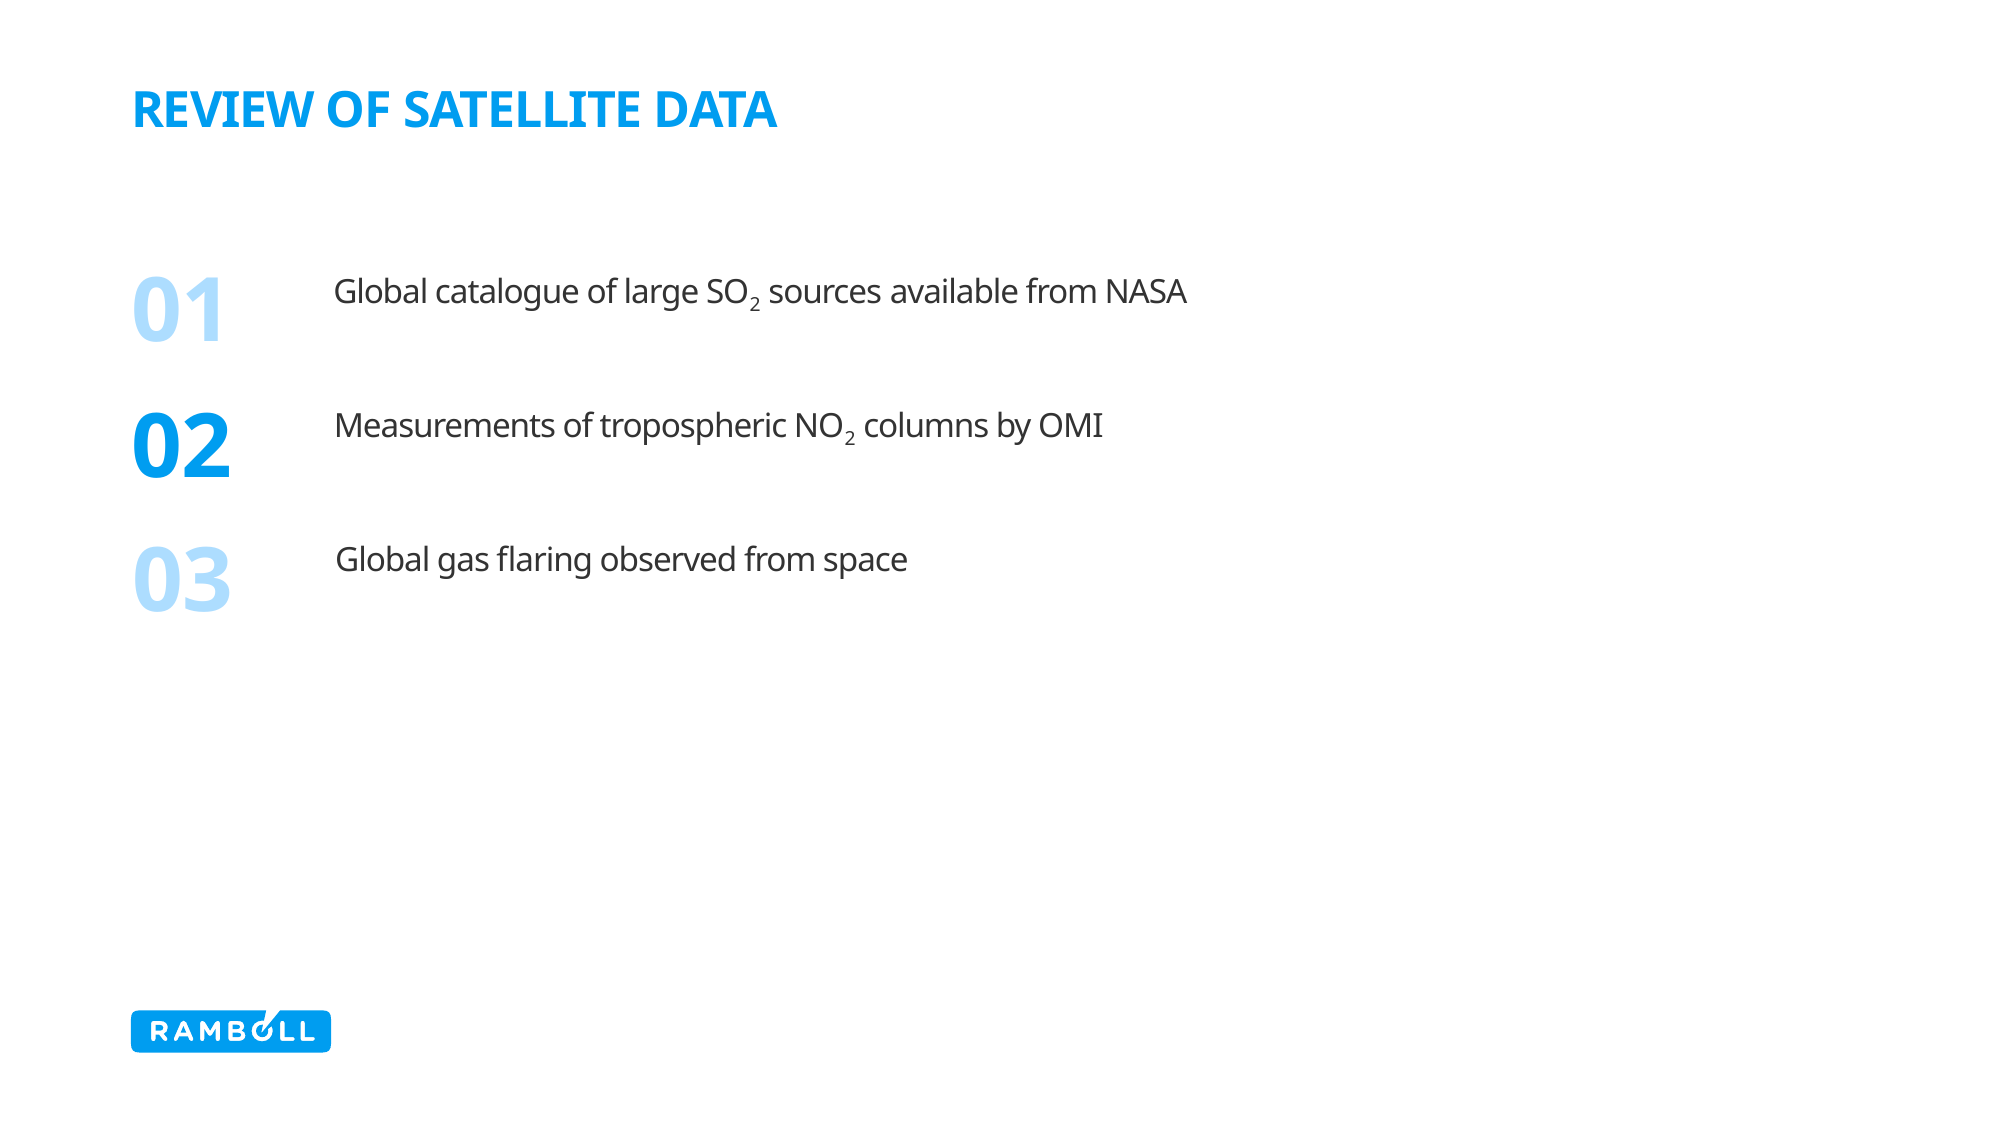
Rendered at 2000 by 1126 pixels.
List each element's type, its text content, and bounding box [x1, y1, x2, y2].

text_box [131, 403, 1243, 527]
title REVIEW OF Satellite data [130, 74, 1869, 198]
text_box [131, 269, 1313, 393]
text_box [131, 537, 1014, 662]
